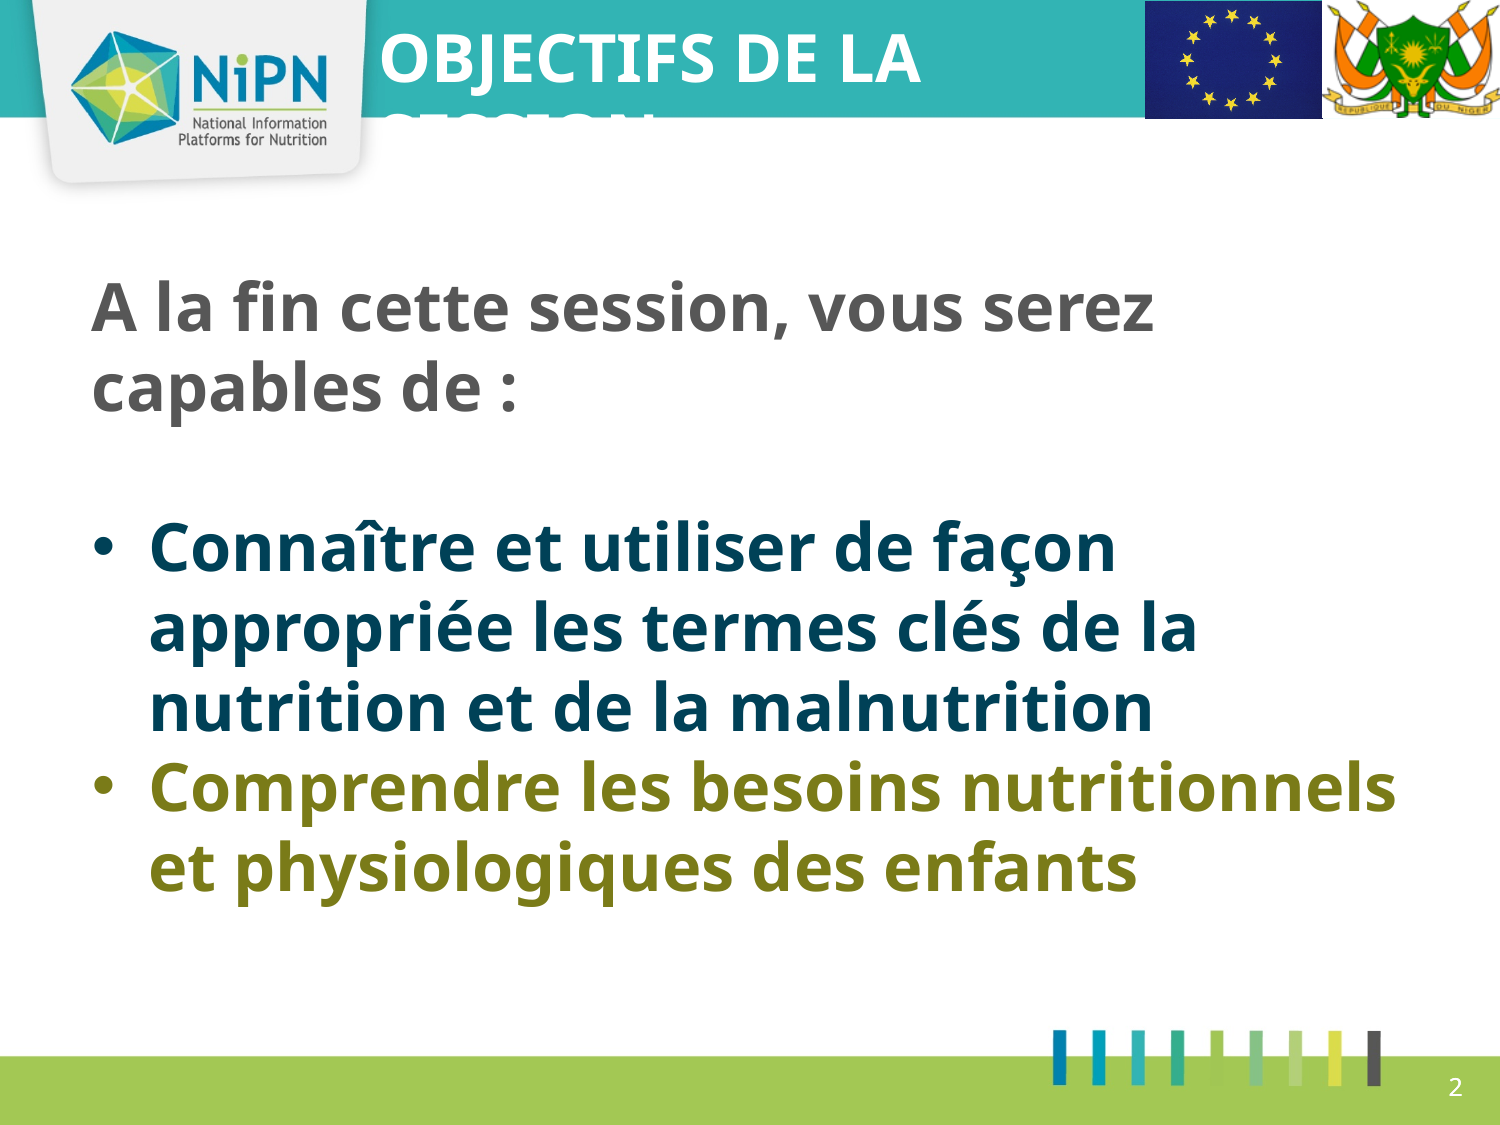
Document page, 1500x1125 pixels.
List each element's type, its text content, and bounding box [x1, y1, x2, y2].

picture [0, 0, 1500, 1125]
text_box A la fin cette session, vous serez capables de : Connaître et utiliser de façon appropriée les termes clés de la nutrition et de la malnutrition Comprendre les besoins nutritionnels et physiologiques des enfants [77, 257, 1463, 913]
text_box Objectifs de la session [363, 8, 1149, 184]
text_box 2 [1375, 1058, 1478, 1119]
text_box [1145, 0, 1500, 119]
